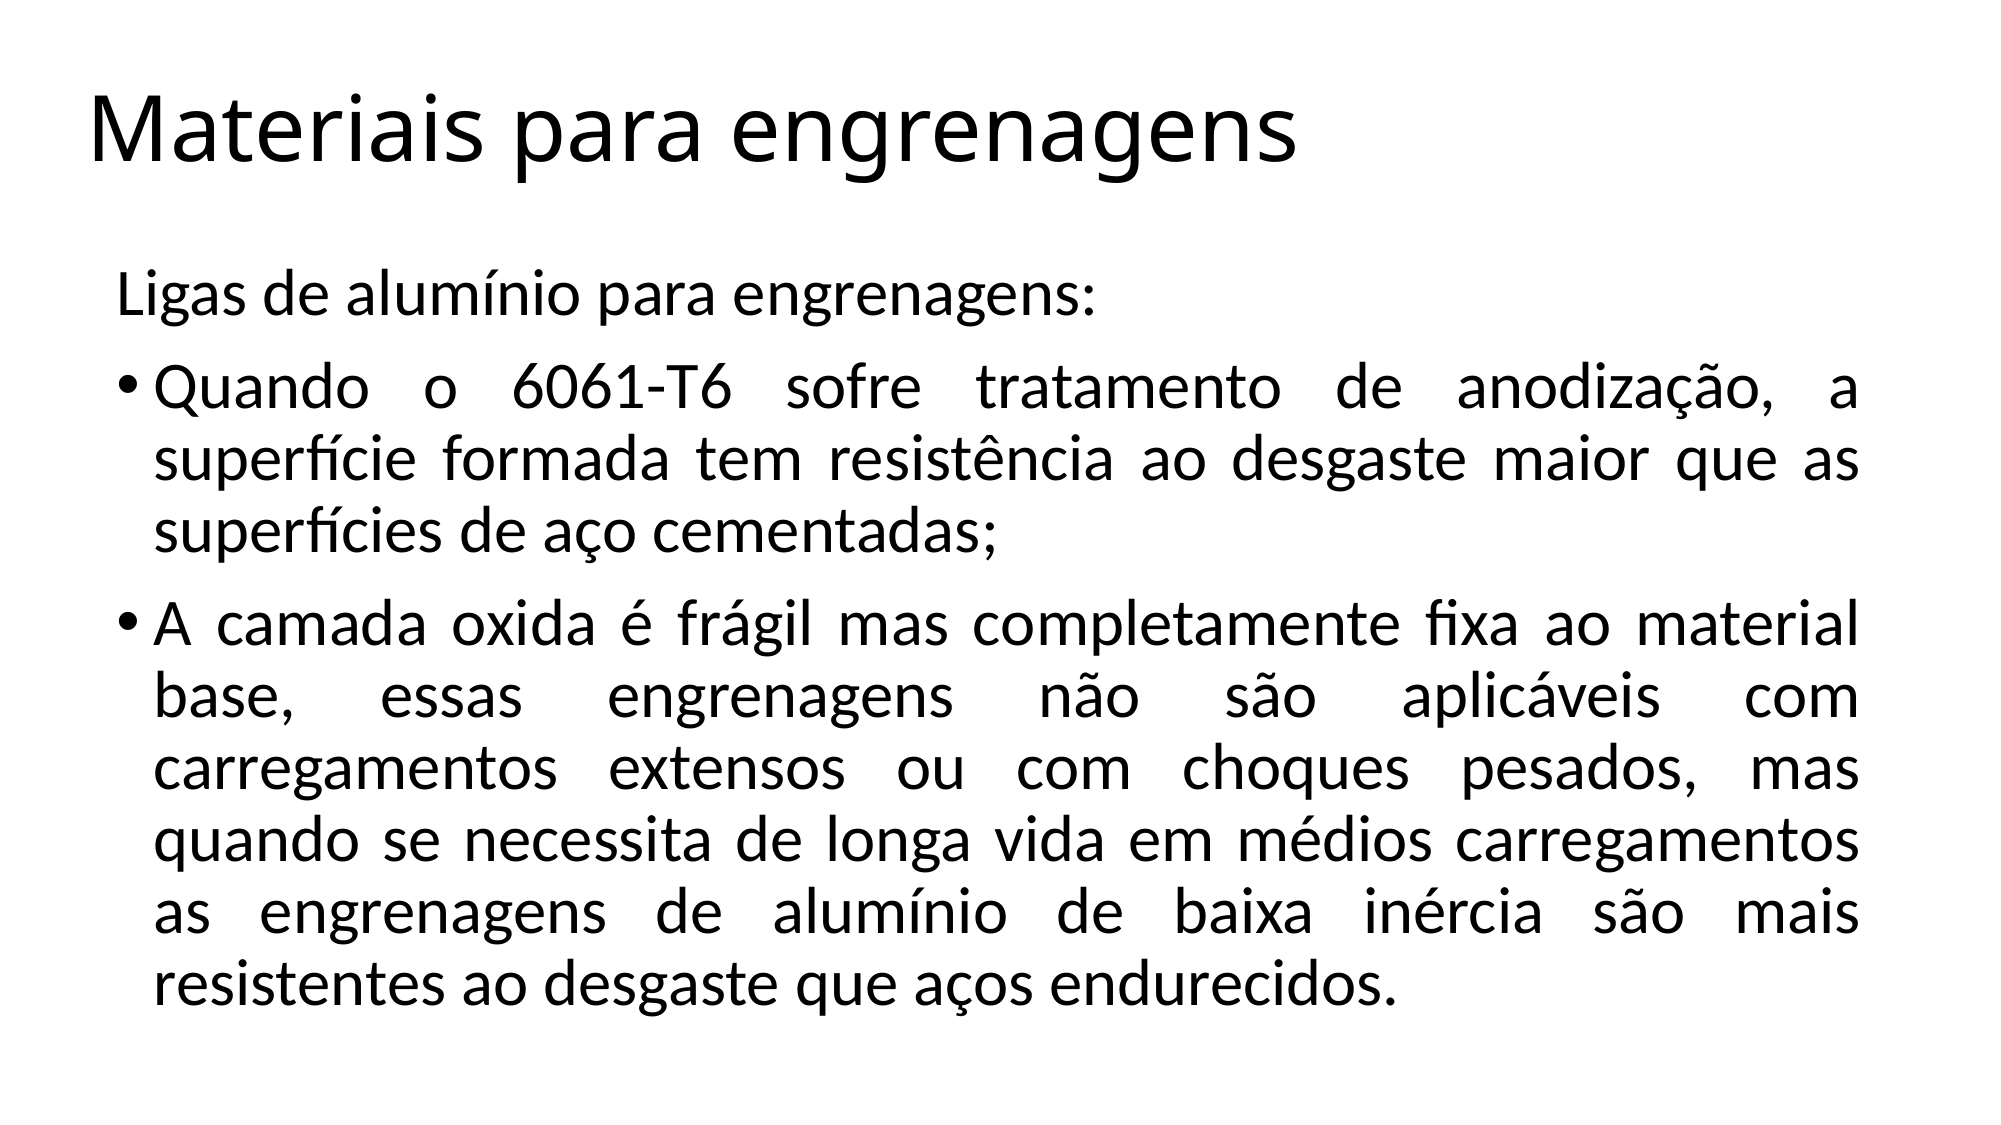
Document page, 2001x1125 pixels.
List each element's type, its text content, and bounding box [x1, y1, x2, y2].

list Ligas de alumínio para engrenagens: Quando o 6061-T6 sofre tratamento de anodização, a superfície formada tem resistência ao desgaste maior que as superfícies de aço cementadas; A camada oxida é frágil mas completamente fixa ao material base, essas engrenagens não são aplicáveis com carregamentos extensos ou com choques pesados, mas quando se necessita de longa vida em médios carregamentos as engrenagens de alumínio de baixa inércia são mais resistentes ao desgaste que aços endurecidos. [101, 250, 1878, 1039]
title Materiais para engrenagens [71, 55, 1918, 209]
